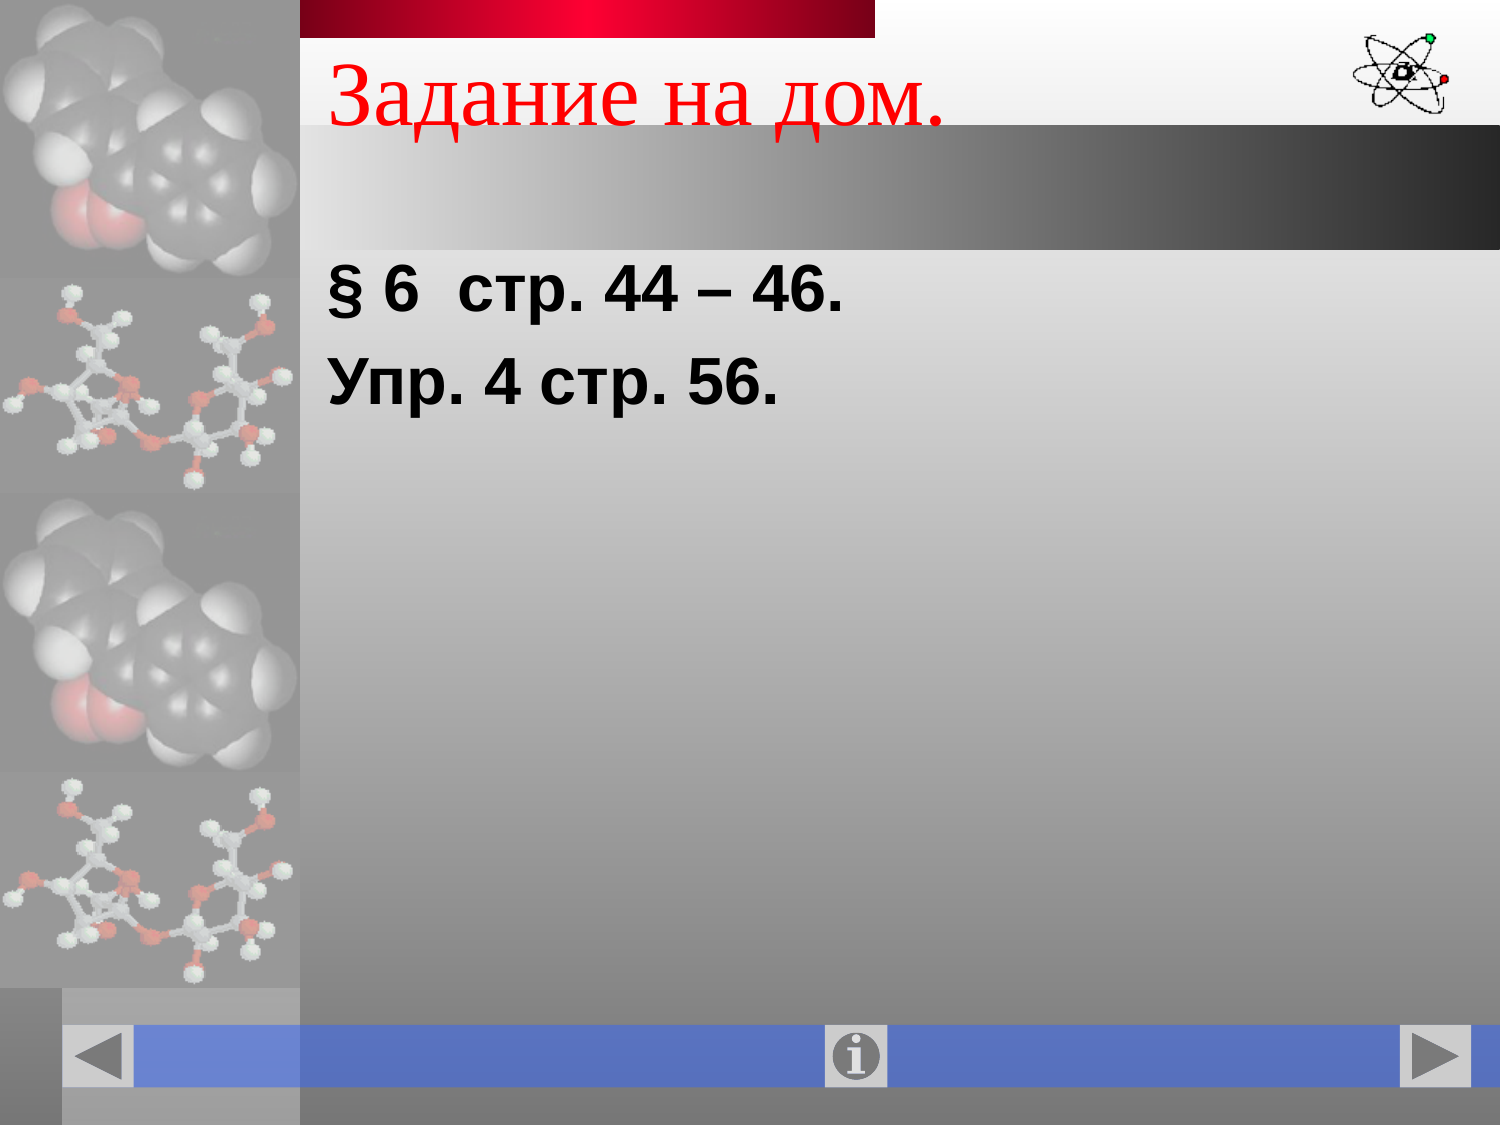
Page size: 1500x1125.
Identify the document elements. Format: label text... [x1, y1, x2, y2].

picture [1350, 24, 1454, 49]
list § 6 cтр. 44 – 46. Упр. 4 стр. 56. [312, 237, 1401, 876]
title Задание на дом. [312, 49, 1463, 238]
